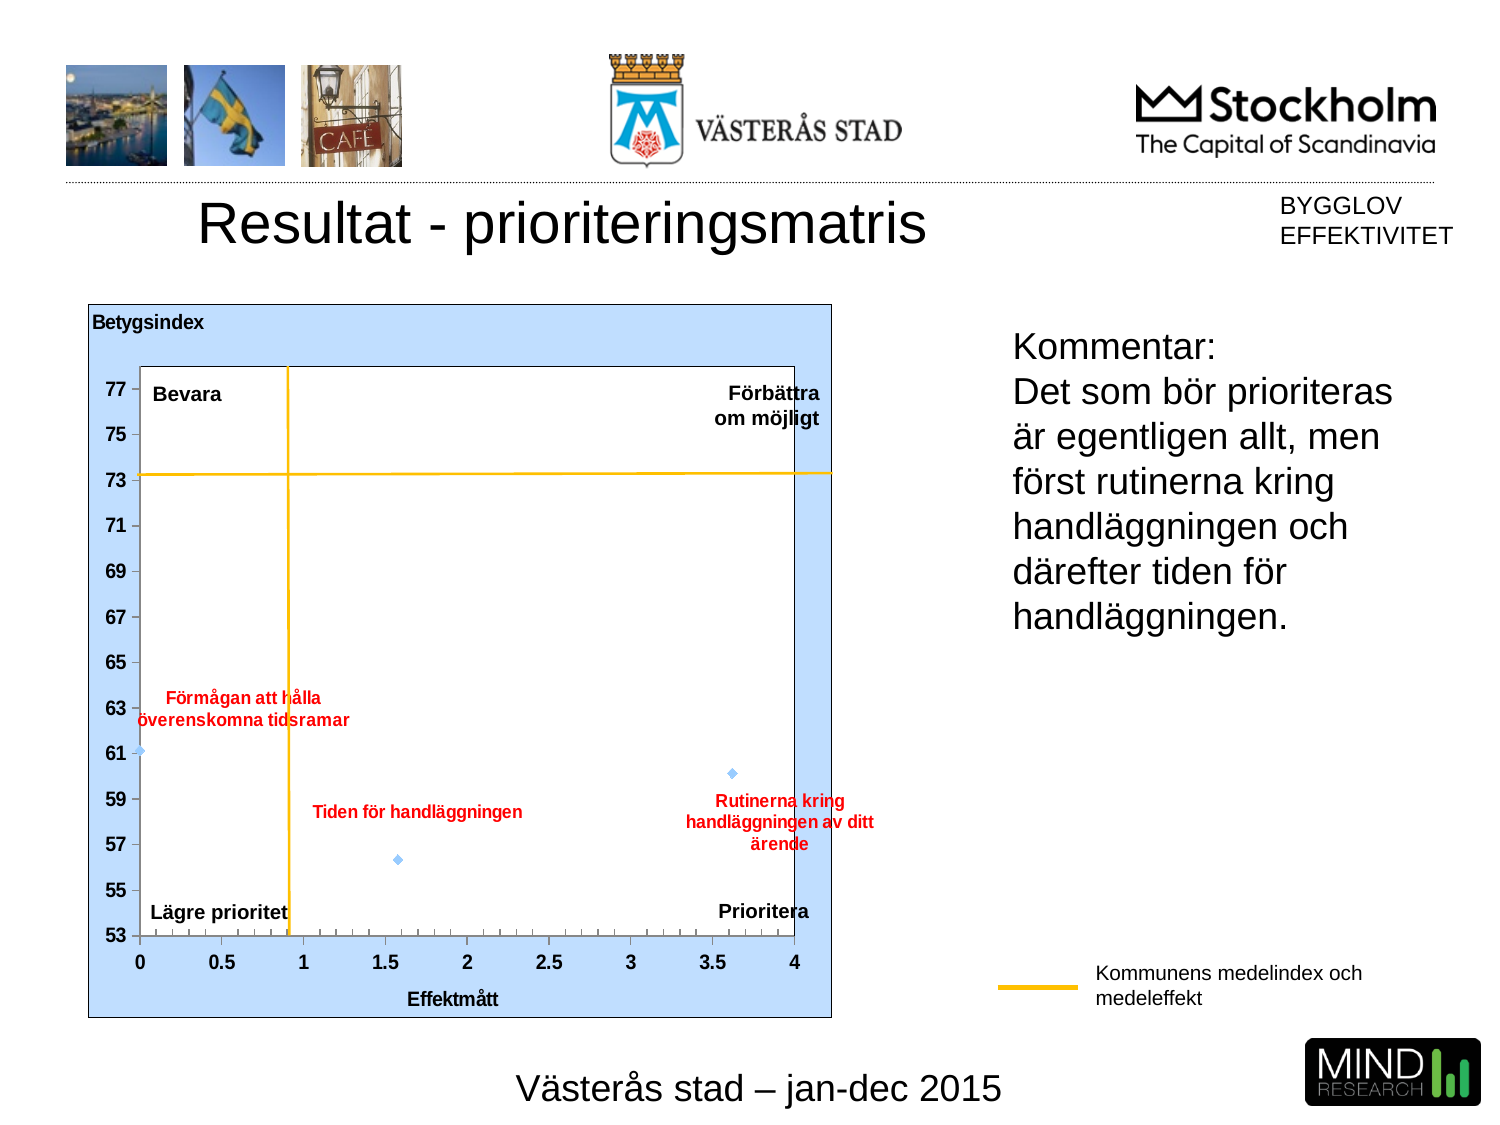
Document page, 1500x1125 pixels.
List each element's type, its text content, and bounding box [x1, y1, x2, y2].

title Resultat - prioriteringsmatris [182, 184, 1265, 256]
chart [88, 303, 880, 1019]
text_box Kommentar: Det som bör prioriteras är egentligen allt, men först rutinerna kring handläggningen och därefter tiden för handläggningen. [997, 314, 1442, 645]
picture [1136, 84, 1436, 158]
picture [66, 65, 167, 166]
picture [1305, 1038, 1481, 1106]
text_box BYGGLOV EFFEKTIVITET [1265, 182, 1469, 287]
picture [609, 54, 902, 169]
picture [301, 65, 402, 167]
text_box Kommunens medelindex och medeleffekt [1080, 952, 1447, 1017]
picture [184, 65, 285, 166]
